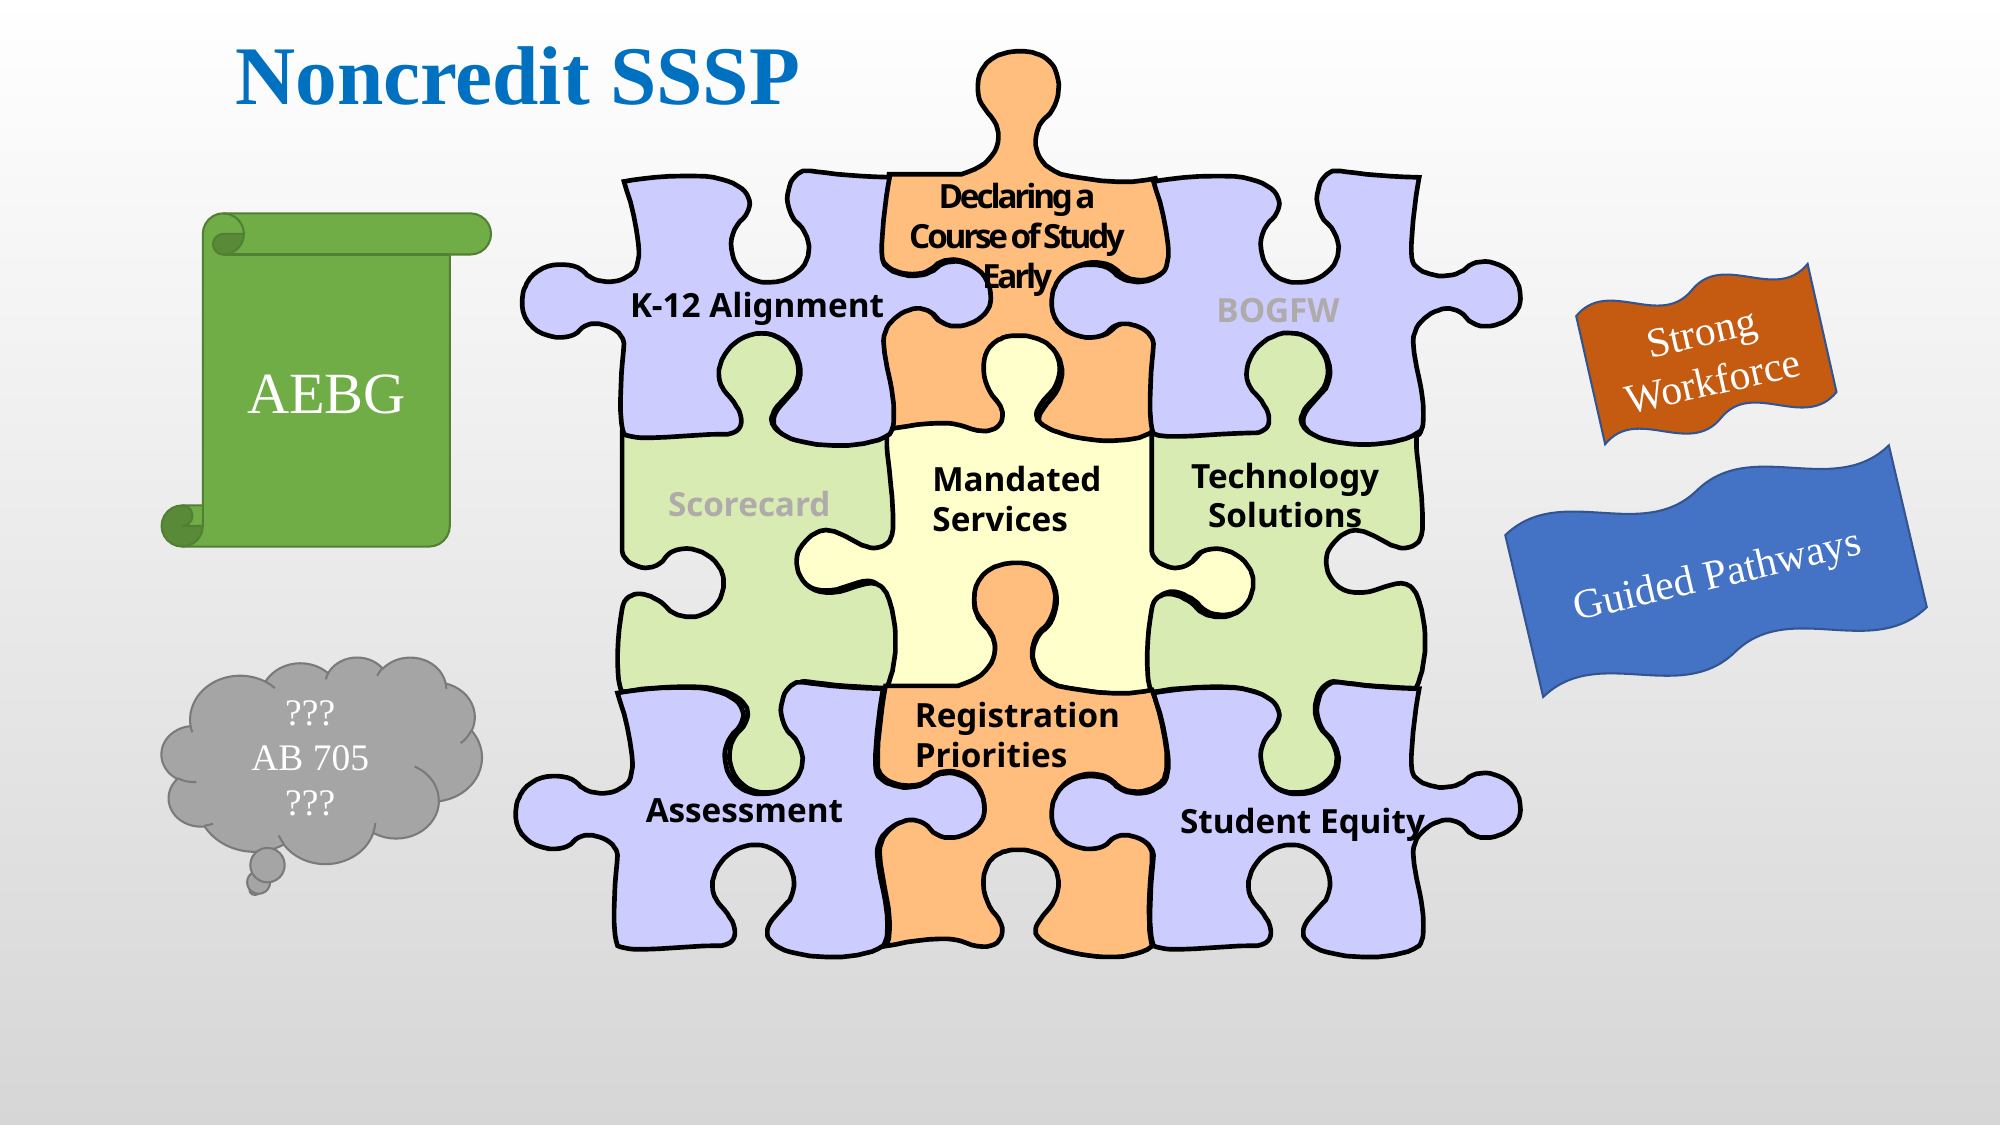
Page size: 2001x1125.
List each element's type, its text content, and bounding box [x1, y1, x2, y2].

text_box [1256, 180, 1287, 281]
text_box ??? AB 705 ??? [160, 656, 484, 897]
text_box [1303, 848, 1424, 957]
text_box BOGFW [1256, 281, 1355, 337]
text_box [521, 50, 1256, 791]
text_box Strong Workforce [1575, 261, 1838, 447]
text_box Guided Pathways [1504, 443, 1928, 699]
text_box [1051, 692, 1286, 950]
text_box [1303, 170, 1521, 444]
text_box AEBG [160, 212, 493, 548]
text_box [879, 791, 1152, 957]
text_box [515, 791, 985, 957]
text_box [1256, 337, 1269, 347]
text_box [1256, 337, 1423, 549]
text_box [1312, 682, 1521, 838]
text_box Technology Solutions [1256, 447, 1395, 542]
text_box Student Equity [1165, 792, 1441, 848]
text_box [1256, 542, 1425, 792]
text_box Assessment [631, 791, 859, 837]
title Noncredit SSSP [75, 0, 961, 130]
text_box [1256, 396, 1268, 432]
